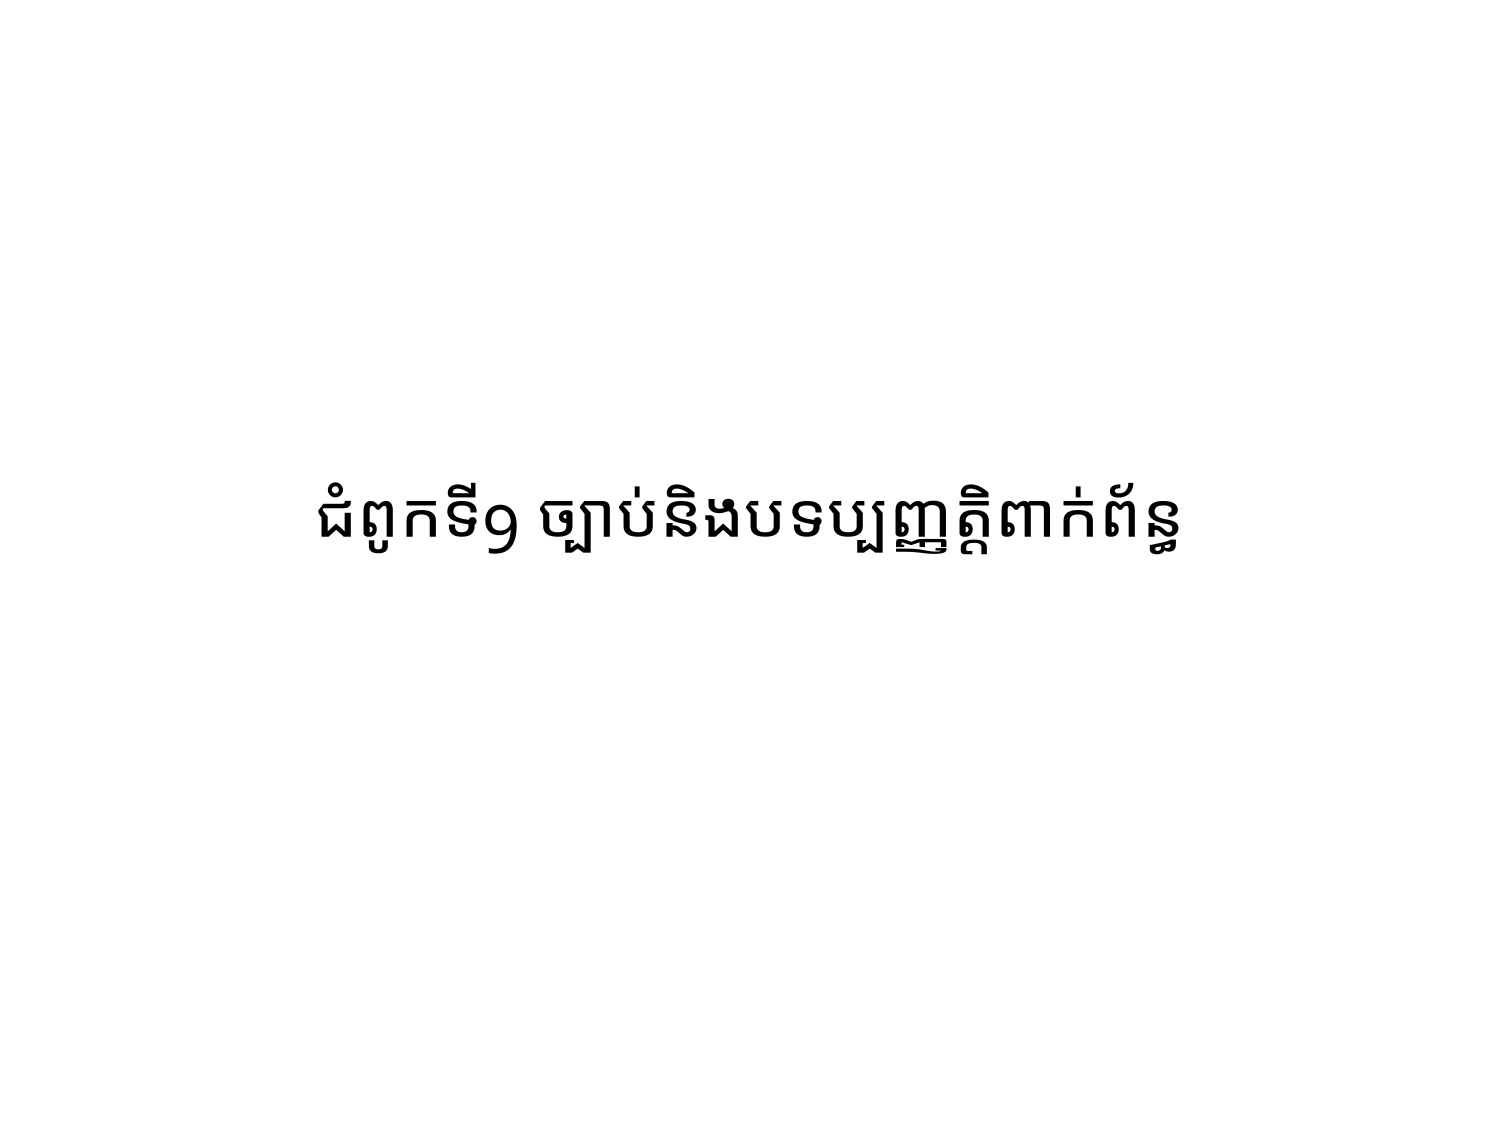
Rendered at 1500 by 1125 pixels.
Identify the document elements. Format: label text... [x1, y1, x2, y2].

title ជំពូកទី9 ច្បាប់និងបទប្បញ្ញត្តិពាក់ព័ន្ធ [112, 477, 1388, 576]
